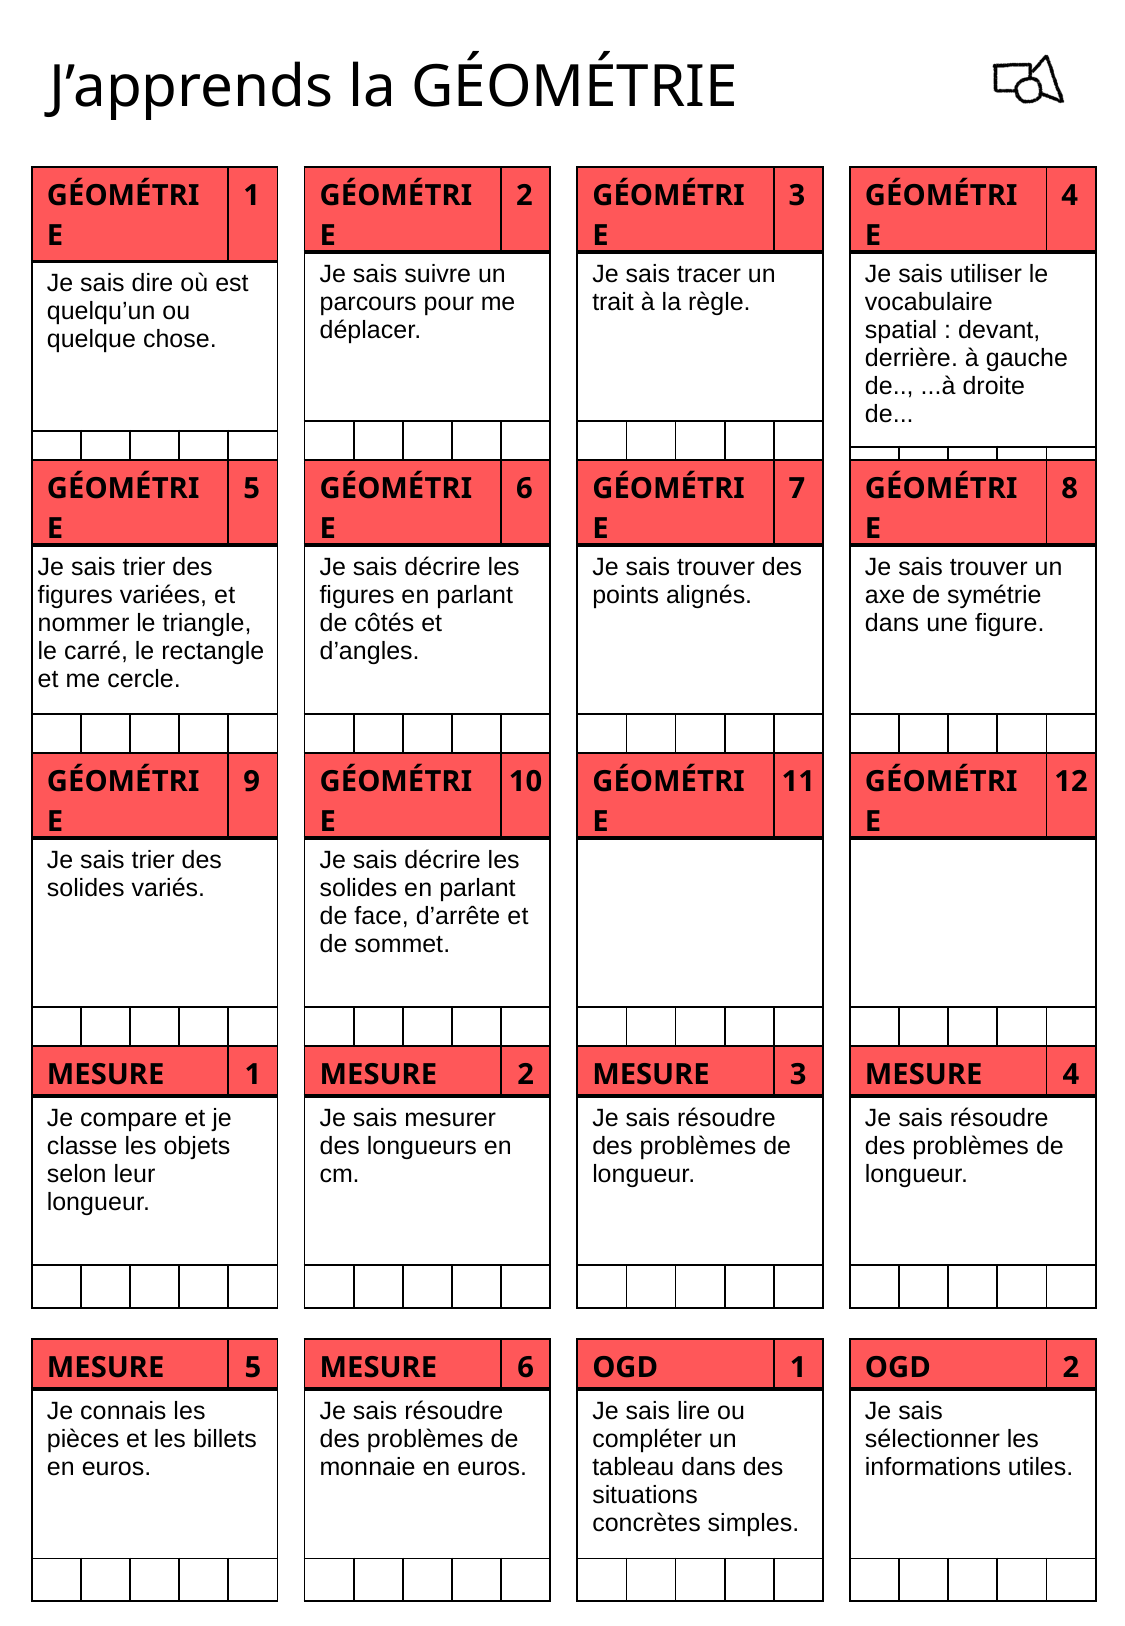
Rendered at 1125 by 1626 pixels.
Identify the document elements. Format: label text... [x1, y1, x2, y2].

table_cell [180, 1559, 227, 1600]
table_cell [355, 422, 402, 459]
table_cell [726, 1559, 773, 1600]
table_cell [1047, 448, 1095, 459]
table_cell [775, 1008, 822, 1045]
table_cell Je sais trouver un axe de symétrie dans une figure. [851, 547, 1095, 713]
table_cell [131, 1559, 178, 1600]
table_cell [229, 1008, 277, 1045]
table_cell [627, 1008, 675, 1045]
table_cell [775, 715, 822, 752]
table_header OGD [578, 1340, 773, 1387]
table_cell Je sais trier des solides variés. [33, 840, 277, 1006]
table_cell [949, 1008, 996, 1045]
table_cell [676, 1008, 724, 1045]
table_cell [949, 1266, 996, 1307]
table_cell [502, 1266, 549, 1307]
table_header 9 [229, 754, 277, 836]
table_cell [851, 448, 898, 459]
table_cell [998, 1008, 1046, 1045]
table_cell [33, 1559, 80, 1600]
table_cell Je sais mesurer des longueurs en cm. [305, 1098, 549, 1264]
table_cell [578, 1559, 626, 1600]
table_cell [453, 715, 500, 752]
table_cell [453, 1008, 500, 1045]
table_header GÉOMÉTRIE [305, 168, 500, 250]
table_cell [305, 422, 353, 459]
table_cell [676, 422, 724, 459]
table_cell [355, 1008, 402, 1045]
table_cell Je sais tracer un trait à la règle. [578, 254, 822, 420]
table_header GÉOMÉTRIE [578, 168, 773, 250]
table_cell [851, 715, 898, 752]
table_cell Je sais trier des figures variées, et nommer le triangle, le carré, le rectangle et me cercle. [33, 547, 277, 713]
table_header GÉOMÉTRIE [851, 168, 1046, 250]
table_cell [229, 715, 277, 752]
table_header MESURE [578, 1047, 773, 1094]
table_cell [775, 422, 822, 459]
table_header 4 [1047, 168, 1095, 250]
table_cell [502, 715, 549, 752]
table_header 6 [502, 461, 549, 543]
table_header MESURE [305, 1047, 500, 1094]
table_cell Je sais trouver des points alignés. [578, 547, 822, 713]
table_header GÉOMÉTRIE [305, 461, 500, 543]
table_cell [131, 432, 178, 459]
table_cell Je sais résoudre des problèmes de longueur. [851, 1098, 1095, 1264]
table_cell [949, 715, 996, 752]
table_cell [229, 1559, 277, 1600]
table_cell Je sais résoudre des problèmes de longueur. [578, 1098, 822, 1264]
table_cell [229, 432, 277, 459]
table_cell Je sais utiliser le vocabulaire spatial : devant, derrière. à gauche de.., ...à droite de... [851, 254, 1095, 446]
table_cell [131, 1008, 178, 1045]
table_cell Je sais sélectionner les informations utiles. [851, 1391, 1095, 1558]
table_cell Je sais décrire les figures en parlant de côtés et d’angles. [305, 547, 549, 713]
table_header 6 [502, 1340, 549, 1387]
table_header 8 [1047, 461, 1095, 543]
table_cell [851, 1559, 898, 1600]
table_cell [502, 1008, 549, 1045]
table_cell [355, 1266, 402, 1307]
picture [986, 49, 1074, 110]
table_cell [1047, 1008, 1095, 1045]
table_header 2 [502, 168, 549, 250]
table_cell [900, 1559, 947, 1600]
table_header GÉOMÉTRIE [305, 754, 500, 836]
table_cell [305, 1008, 353, 1045]
table_cell [131, 715, 178, 752]
table_cell [305, 715, 353, 752]
table_cell [851, 1266, 898, 1307]
table_cell [998, 1559, 1046, 1600]
table_header MESURE [33, 1047, 227, 1094]
table_header 1 [775, 1340, 822, 1387]
table_cell [453, 1266, 500, 1307]
table_cell [33, 432, 80, 459]
table_cell [305, 1266, 353, 1307]
table_header GÉOMÉTRIE [33, 168, 227, 260]
table_cell [404, 1008, 451, 1045]
table_cell [851, 840, 1095, 1006]
table_cell Je sais résoudre des problèmes de monnaie en euros. [305, 1391, 549, 1558]
table_cell Je sais décrire les solides en parlant de face, d’arrête et de sommet. [305, 840, 549, 1006]
table_header 11 [775, 754, 822, 836]
table_cell [998, 715, 1046, 752]
table_header MESURE [33, 1340, 227, 1387]
table_cell [1047, 715, 1095, 752]
table_cell [775, 1559, 822, 1600]
table_header 10 [502, 754, 549, 836]
table_header 2 [1047, 1340, 1095, 1387]
table_cell [775, 1266, 822, 1307]
table_cell [33, 715, 80, 752]
table_cell [676, 1559, 724, 1600]
table_cell [627, 715, 675, 752]
table_cell [355, 1559, 402, 1600]
table_cell [453, 422, 500, 459]
table_header GÉOMÉTRIE [33, 461, 227, 543]
table_cell [82, 1266, 129, 1307]
table_header GÉOMÉTRIE [578, 754, 773, 836]
table_cell [676, 1266, 724, 1307]
table_header MESURE [305, 1340, 500, 1387]
table_cell [82, 1559, 129, 1600]
table_cell [33, 1008, 80, 1045]
table_cell [726, 1266, 773, 1307]
table_header 4 [1047, 1047, 1095, 1094]
table_header 5 [229, 1340, 277, 1387]
table_cell Je sais suivre un parcours pour me déplacer. [305, 254, 549, 420]
table_cell [82, 1008, 129, 1045]
table_header 5 [229, 461, 277, 543]
table_cell [453, 1559, 500, 1600]
table_cell [851, 1008, 898, 1045]
table_cell [502, 1559, 549, 1600]
table_cell [229, 1266, 277, 1307]
table_cell [305, 1559, 353, 1600]
table_cell [627, 1559, 675, 1600]
table_cell [726, 422, 773, 459]
table_cell [404, 1559, 451, 1600]
table_header MESURE [851, 1047, 1046, 1094]
table_cell [578, 715, 626, 752]
table_cell [949, 1559, 996, 1600]
table_cell [578, 840, 822, 1006]
table_cell Je compare et je classe les objets selon leur longueur. [33, 1098, 277, 1264]
table_header 12 [1047, 754, 1095, 836]
table_cell [578, 1266, 626, 1307]
table_cell [900, 1266, 947, 1307]
table_cell [900, 1008, 947, 1045]
table_cell [82, 432, 129, 459]
table_cell [355, 715, 402, 752]
table_cell [180, 1266, 227, 1307]
table_header 7 [775, 461, 822, 543]
table_cell [726, 1008, 773, 1045]
table_cell [131, 1266, 178, 1307]
table_cell [180, 715, 227, 752]
table_header OGD [851, 1340, 1046, 1387]
table_cell [627, 422, 675, 459]
table_cell Je sais dire où est quelqu’un ou quelque chose. [33, 263, 277, 430]
table_cell Je sais lire ou compléter un tableau dans des situations concrètes simples. [578, 1391, 822, 1558]
table_cell [180, 1008, 227, 1045]
table_header GÉOMÉTRIE [33, 754, 227, 836]
table_cell [1047, 1266, 1095, 1307]
table_cell [998, 448, 1046, 459]
table_cell [900, 448, 947, 459]
table_cell [627, 1266, 675, 1307]
table_cell [578, 1008, 626, 1045]
table_header 2 [502, 1047, 549, 1094]
table_cell [502, 422, 549, 459]
table_cell [82, 715, 129, 752]
table_cell [404, 715, 451, 752]
table_header 3 [775, 1047, 822, 1094]
table_cell [998, 1266, 1046, 1307]
table_header 3 [775, 168, 822, 250]
table_header 1 [229, 1047, 277, 1094]
text_box J’apprends la GÉOMÉTRIE [34, 41, 1059, 127]
table_cell [180, 432, 227, 459]
table_cell [726, 715, 773, 752]
table_cell [404, 1266, 451, 1307]
table_cell [676, 715, 724, 752]
table_header GÉOMÉTRIE [851, 461, 1046, 543]
table_cell [578, 422, 626, 459]
table_cell [949, 448, 996, 459]
table_header GÉOMÉTRIE [578, 461, 773, 543]
table_cell [404, 422, 451, 459]
table_cell [1047, 1559, 1095, 1600]
table_cell Je connais les pièces et les billets en euros. [33, 1391, 277, 1558]
table_header GÉOMÉTRIE [851, 754, 1046, 836]
table_cell [33, 1266, 80, 1307]
table_cell [900, 715, 947, 752]
table_header 1 [229, 168, 277, 260]
